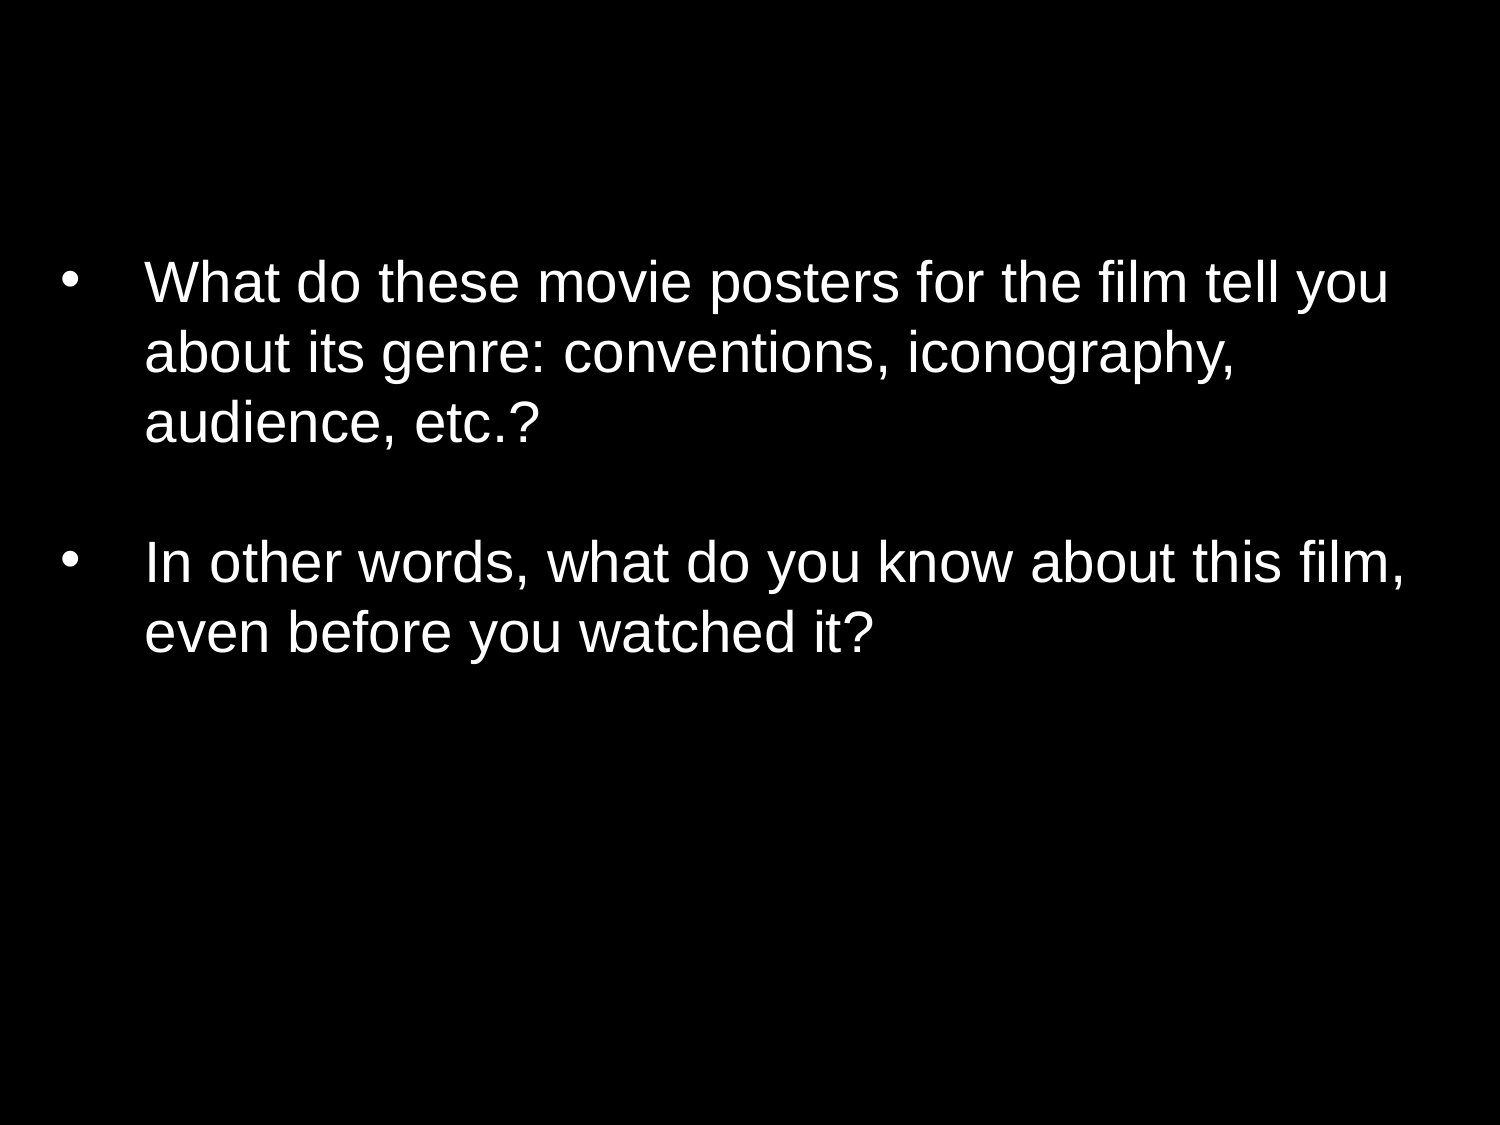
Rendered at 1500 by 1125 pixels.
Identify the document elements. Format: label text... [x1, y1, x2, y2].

text_box What do these movie posters for the film tell you about its genre: conventions, iconography, audience, etc.? In other words, what do you know about this film, even before you watched it? [45, 236, 1457, 811]
